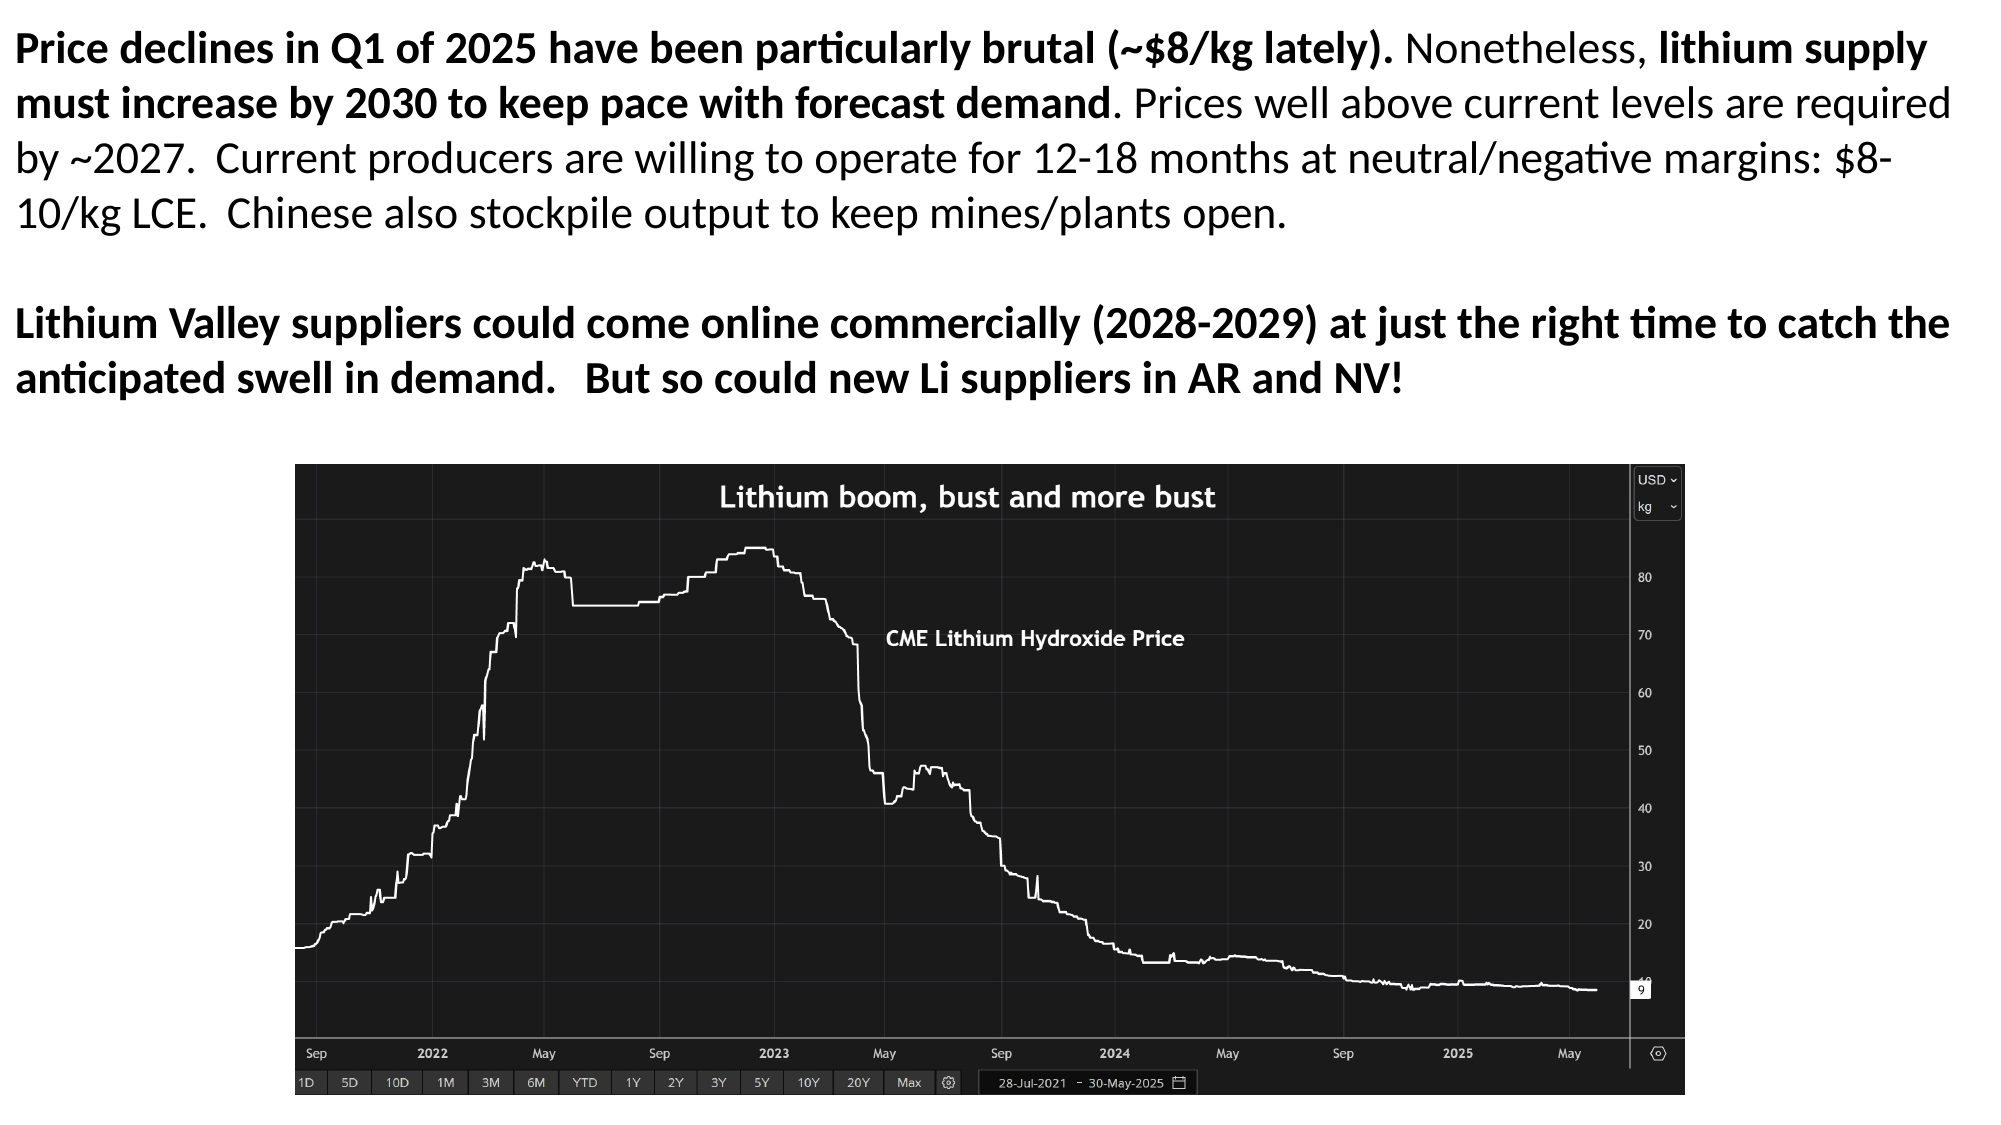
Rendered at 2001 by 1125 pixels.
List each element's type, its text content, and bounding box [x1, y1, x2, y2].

text_box Lithium Valley suppliers could come online commercially (2028-2029) at just the right time to catch the anticipated swell in demand. But so could new Li suppliers in AR and NV! [12, 291, 1964, 403]
title Price declines in Q1 of 2025 have been particularly brutal (~$8/kg lately). Nonetheless, lithium supply must increase by 2030 to keep pace with forecast demand. Prices well above current levels are required by ~2027. Current producers are willing to operate for 12-18 months at neutral/negative margins: $8- 10/kg LCE. Chinese also stockpile output to keep mines/plants open. [12, 16, 1963, 239]
picture [295, 464, 1685, 1095]
